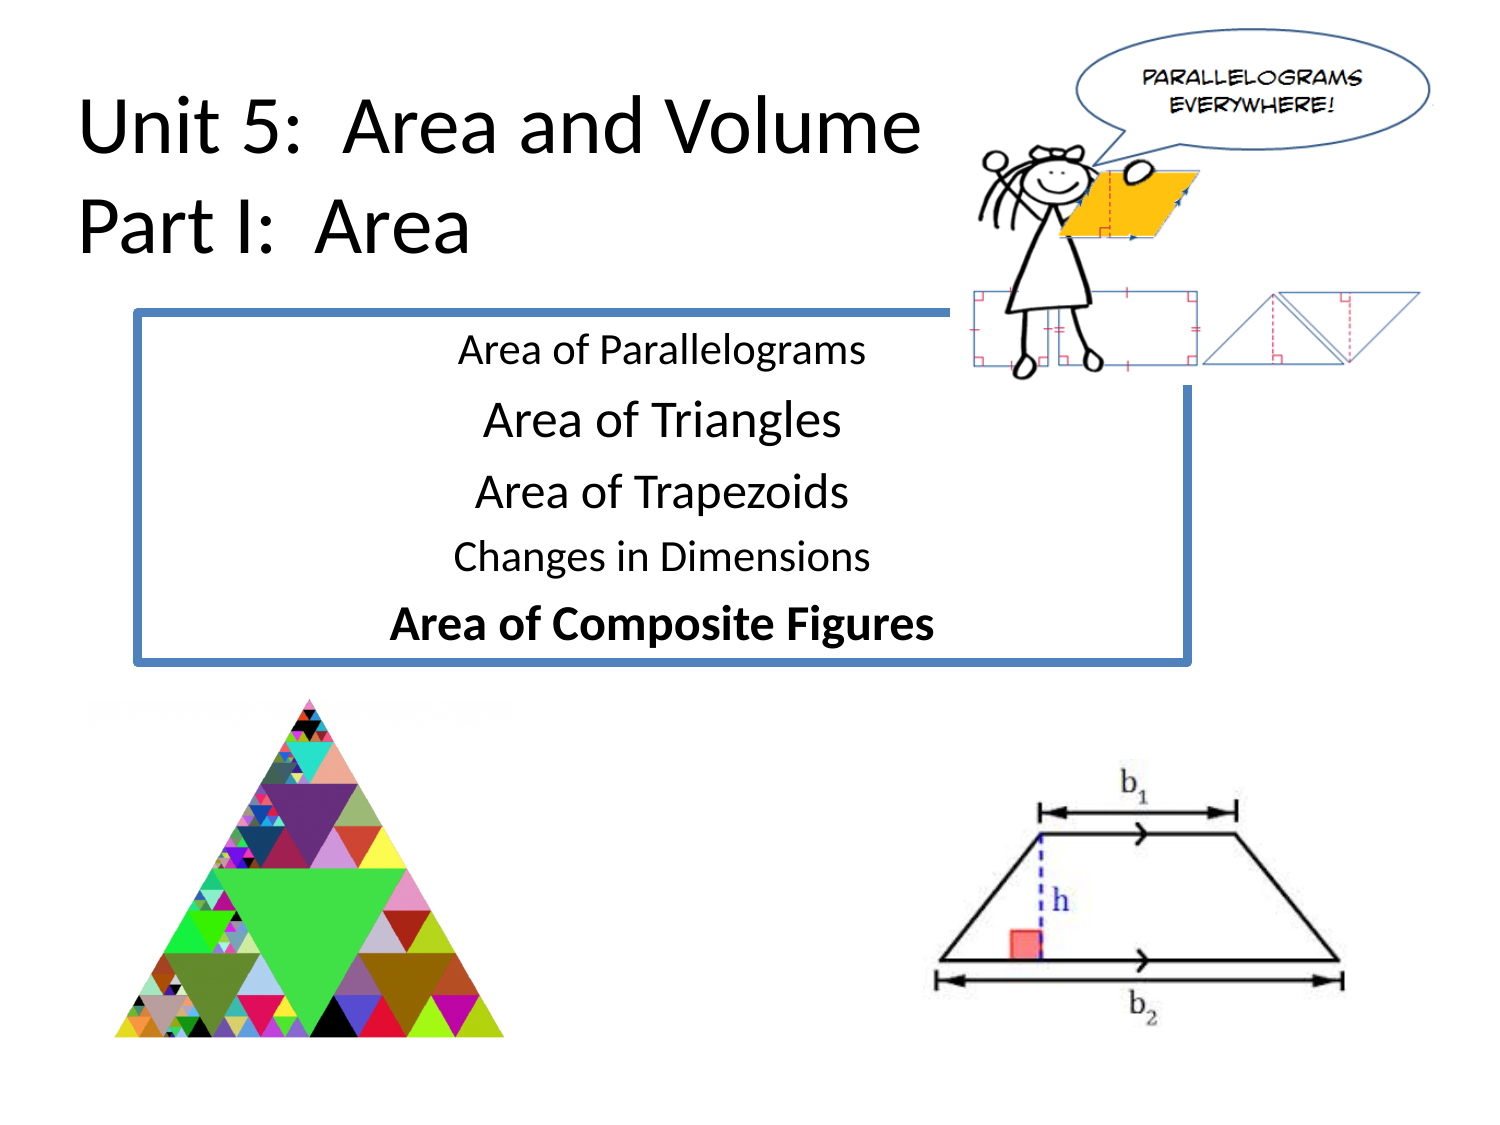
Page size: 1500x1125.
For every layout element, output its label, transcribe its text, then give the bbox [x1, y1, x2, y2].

title Unit 5: Area and Volume Part I: Area [62, 50, 944, 292]
picture [87, 699, 514, 1040]
picture [921, 759, 1359, 1036]
subtitle Area of Parallelograms Area of Triangles Area of Trapezoids Changes in Dimensions Area of Composite Figures [137, 312, 1188, 663]
picture [949, 27, 1451, 385]
